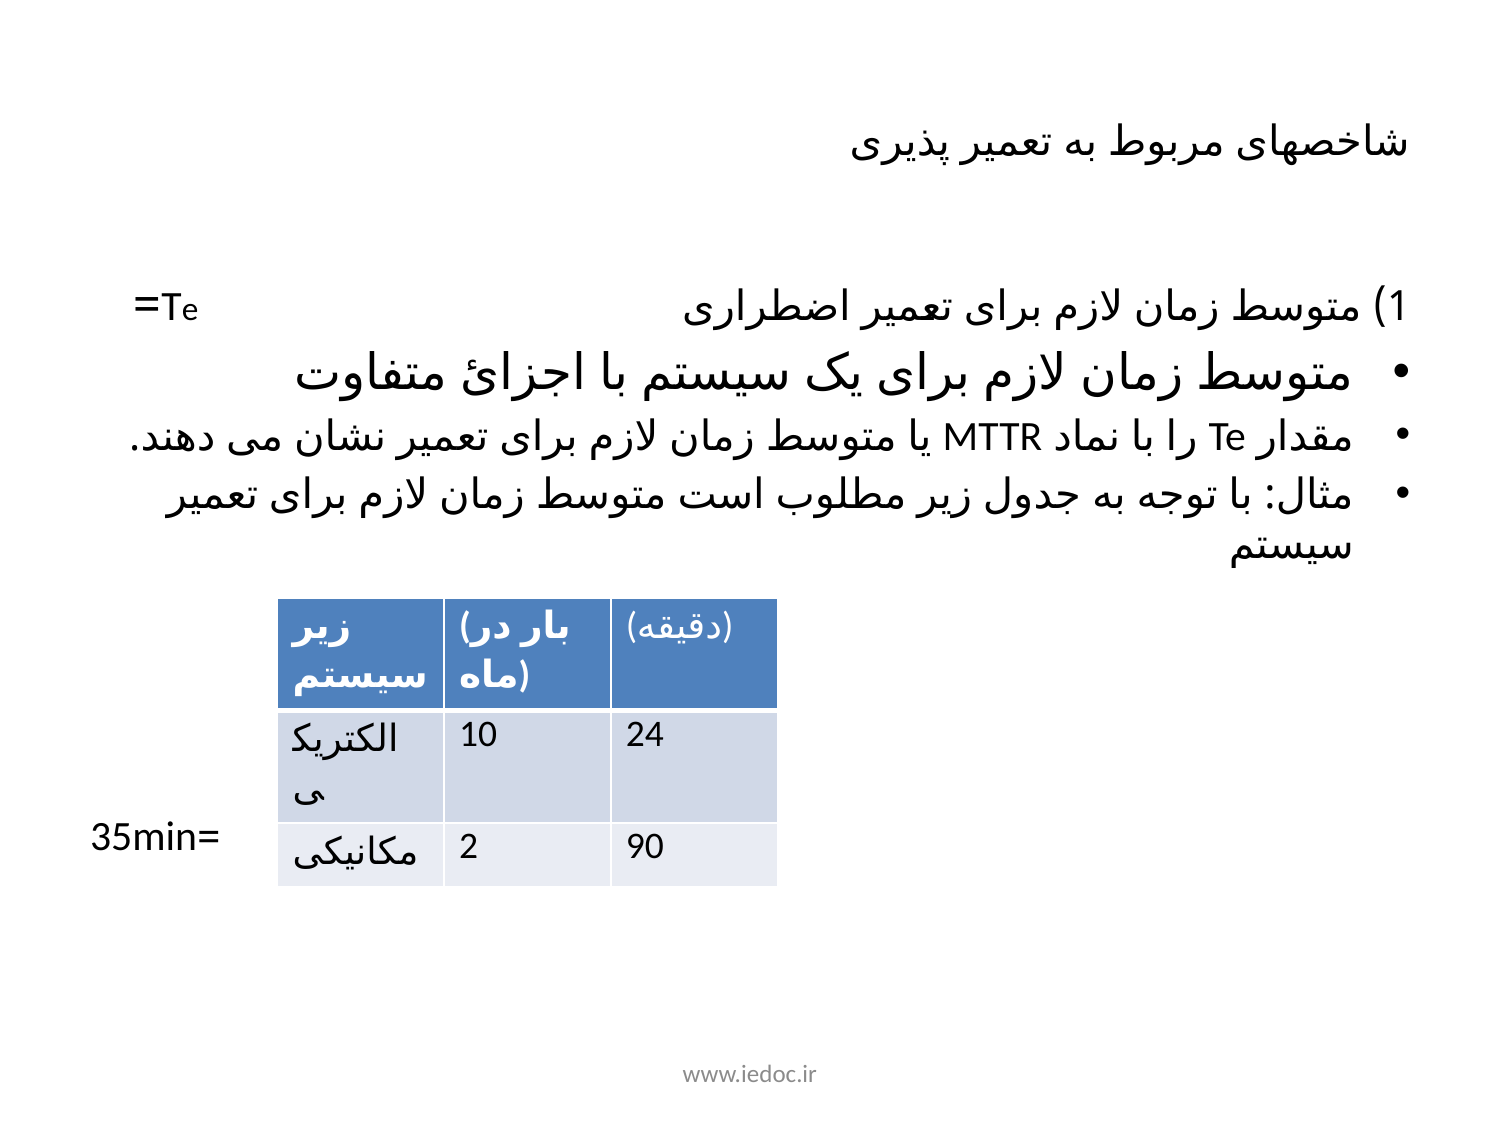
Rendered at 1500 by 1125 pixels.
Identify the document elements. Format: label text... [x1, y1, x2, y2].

title شاخصهای مربوط به تعمیر پذیری [75, 45, 1425, 233]
footer www.iedoc.ir [512, 1042, 988, 1103]
